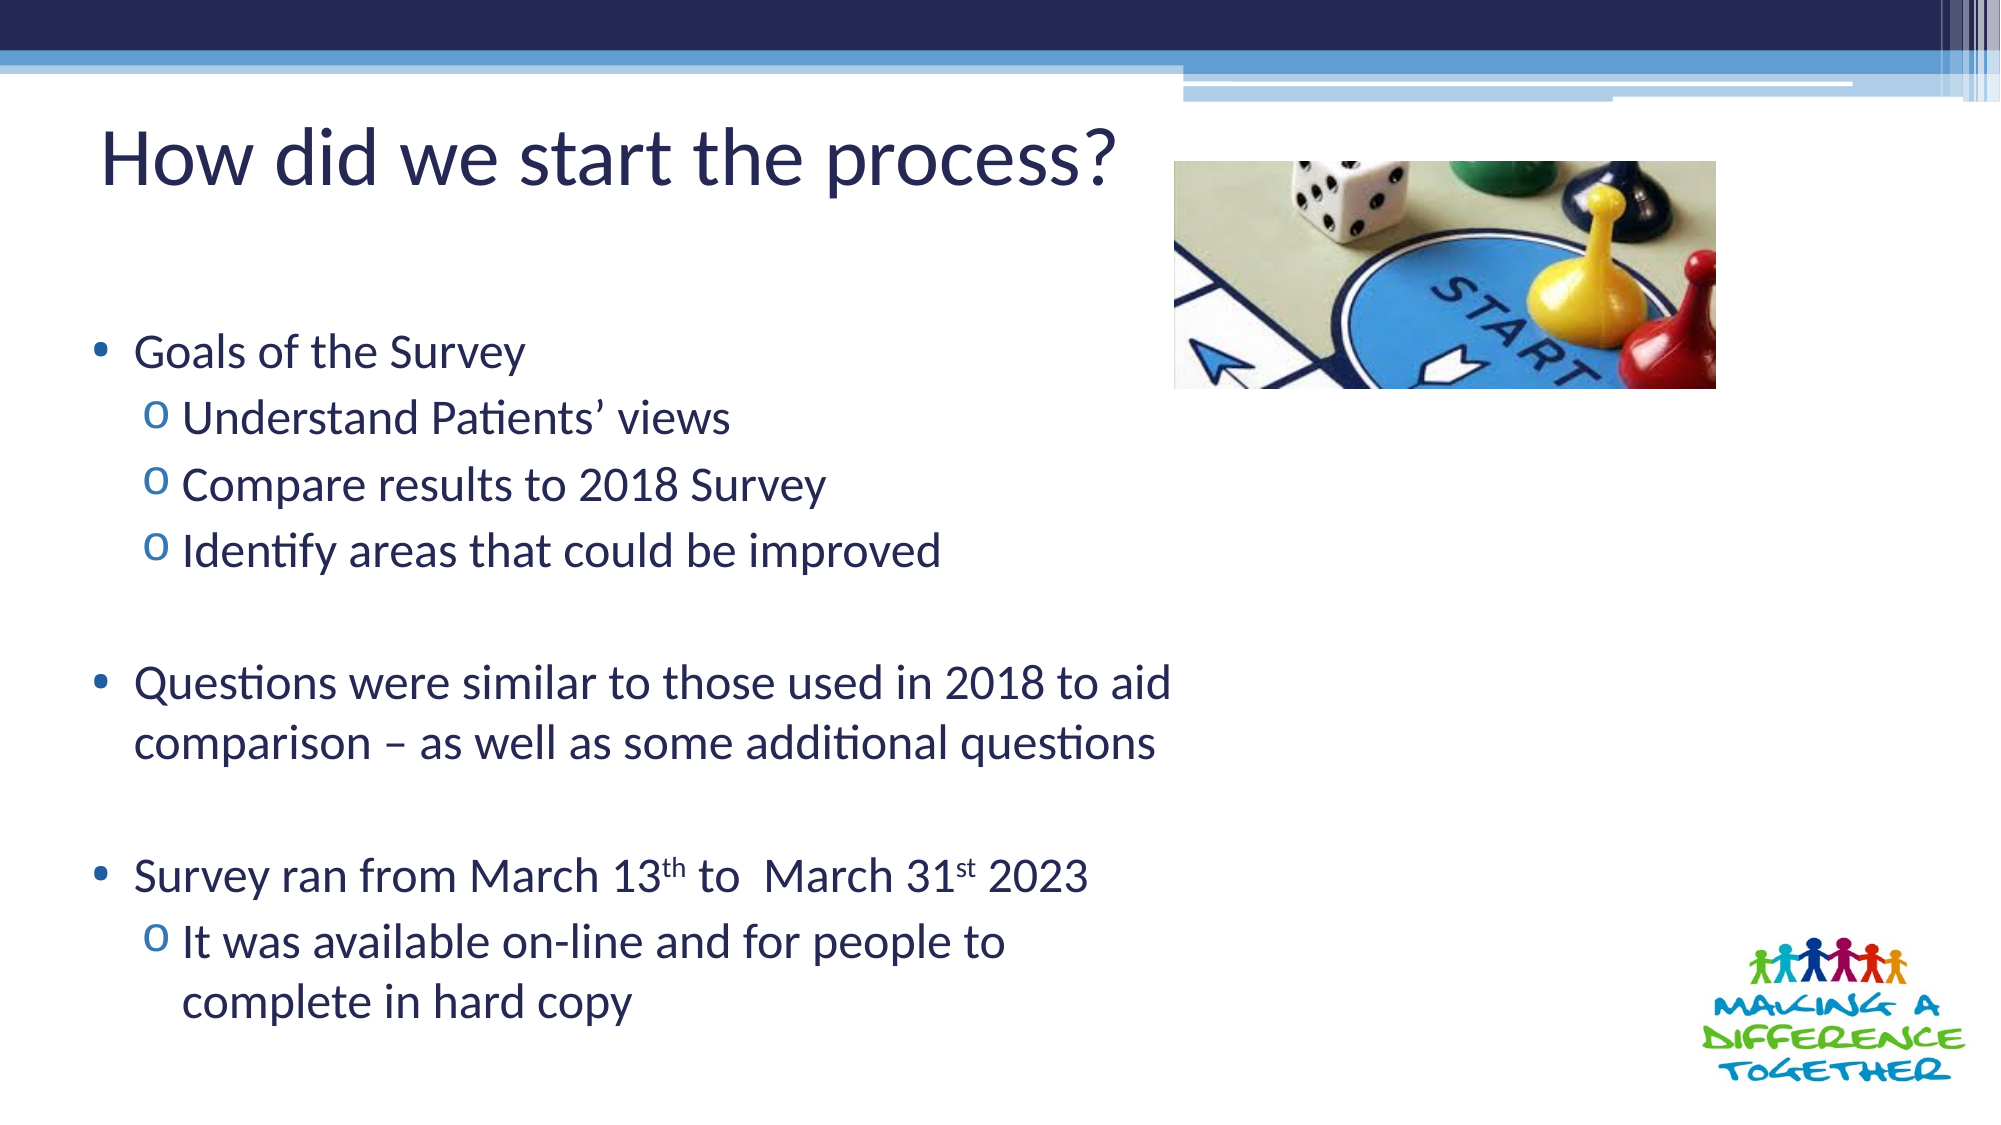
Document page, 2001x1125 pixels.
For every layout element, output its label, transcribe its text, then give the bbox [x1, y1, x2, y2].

picture [1174, 161, 1716, 389]
title How did we start the process? [86, 43, 1497, 261]
picture [1688, 935, 1972, 1088]
list Goals of the Survey Understand Patients’ views Compare results to 2018 Survey Identify areas that could be improved Questions were similar to those used in 2018 to aid comparison – as well as some additional questions Survey ran from March 13th to March 31st 2023 It was available on-line and for people to complete in hard copy [59, 311, 1222, 948]
